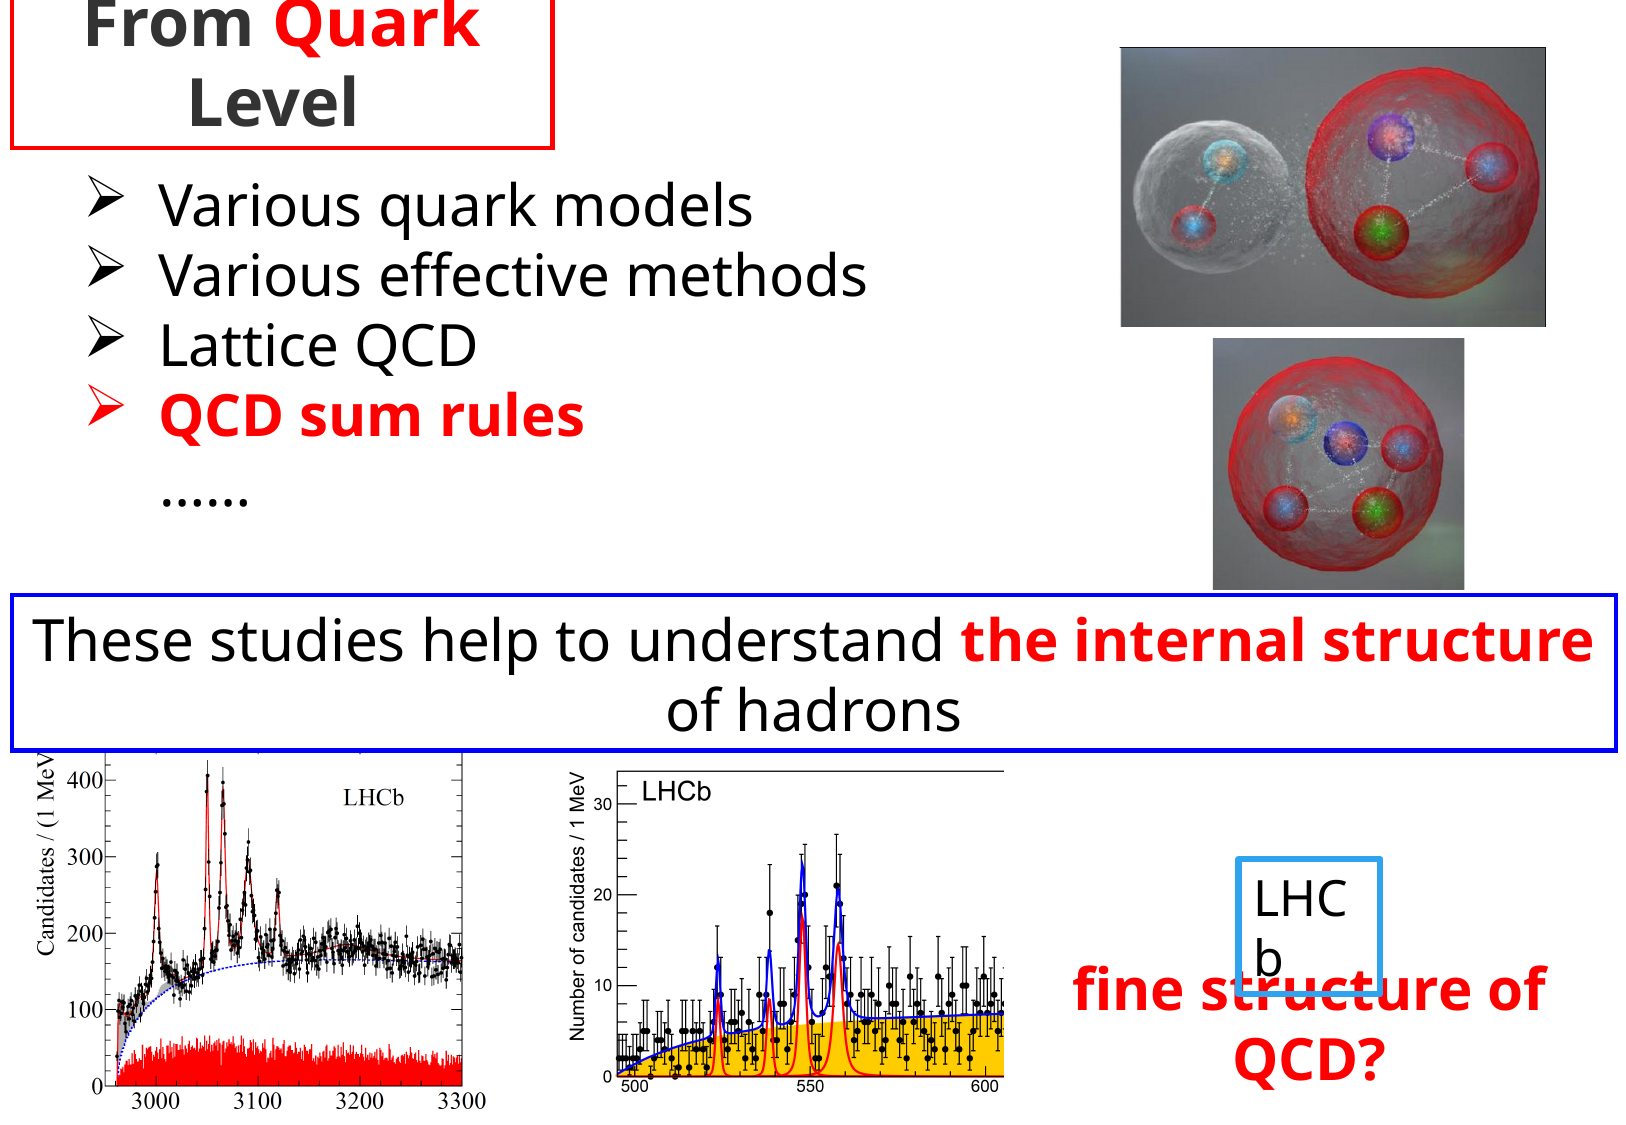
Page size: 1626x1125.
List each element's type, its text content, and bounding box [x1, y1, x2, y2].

picture [1119, 42, 1558, 327]
text_box These studies help to understand the internal structure of hadrons [11, 595, 1616, 751]
text_box From Quark Level [11, 0, 553, 148]
text_box Various quark models Various effective methods Lattice QCD QCD sum rules …… [68, 160, 1211, 595]
text_box LHCb [1238, 859, 1381, 995]
picture [1212, 338, 1465, 590]
text_box fine structure of QCD? [1019, 944, 1600, 1100]
picture [516, 703, 1004, 1125]
picture [17, 710, 505, 1113]
text_box Various quark models Various effective methods Lattice QCD QCD sum rules …… [1009, 751, 1439, 1083]
